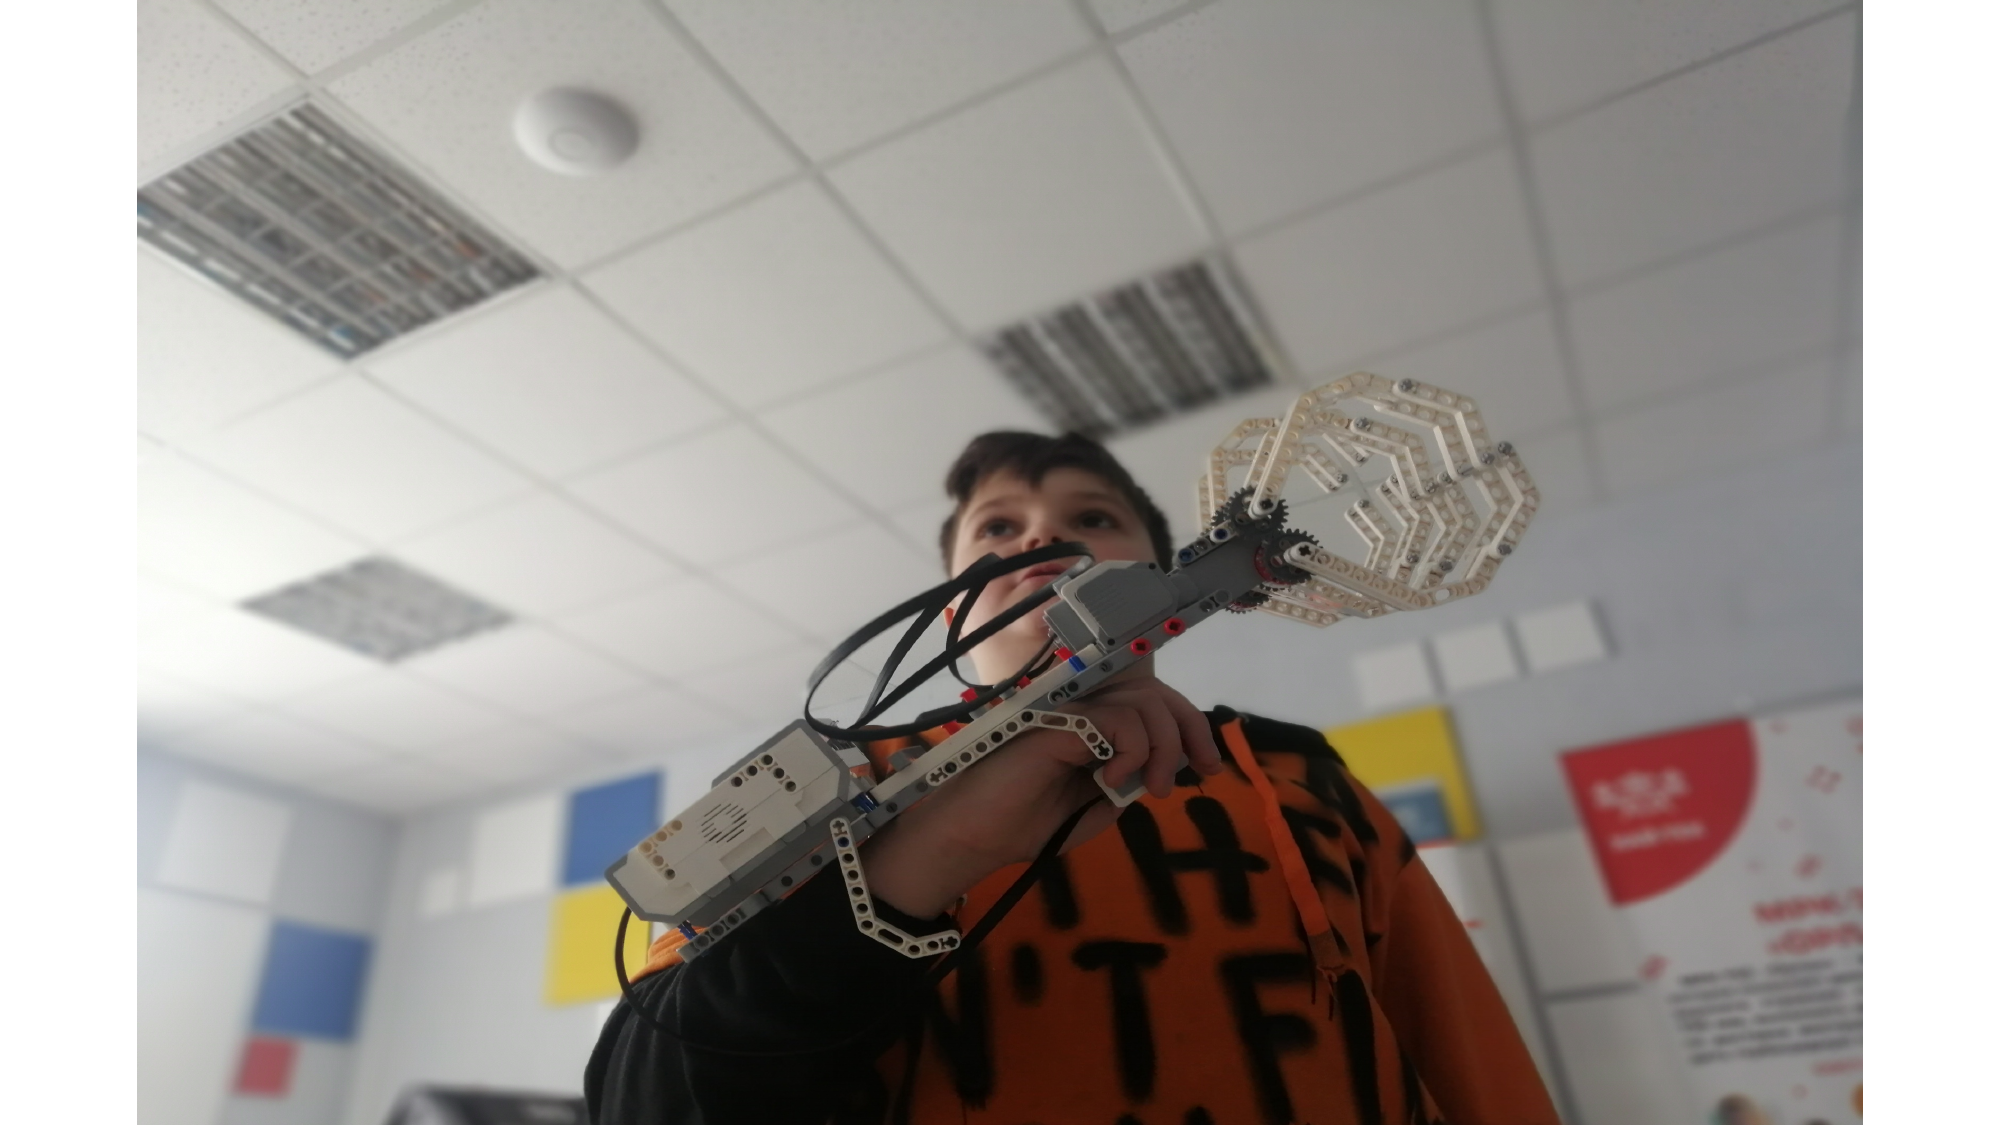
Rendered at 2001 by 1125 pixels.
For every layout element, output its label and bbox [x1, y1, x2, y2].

list [137, 0, 1863, 1125]
